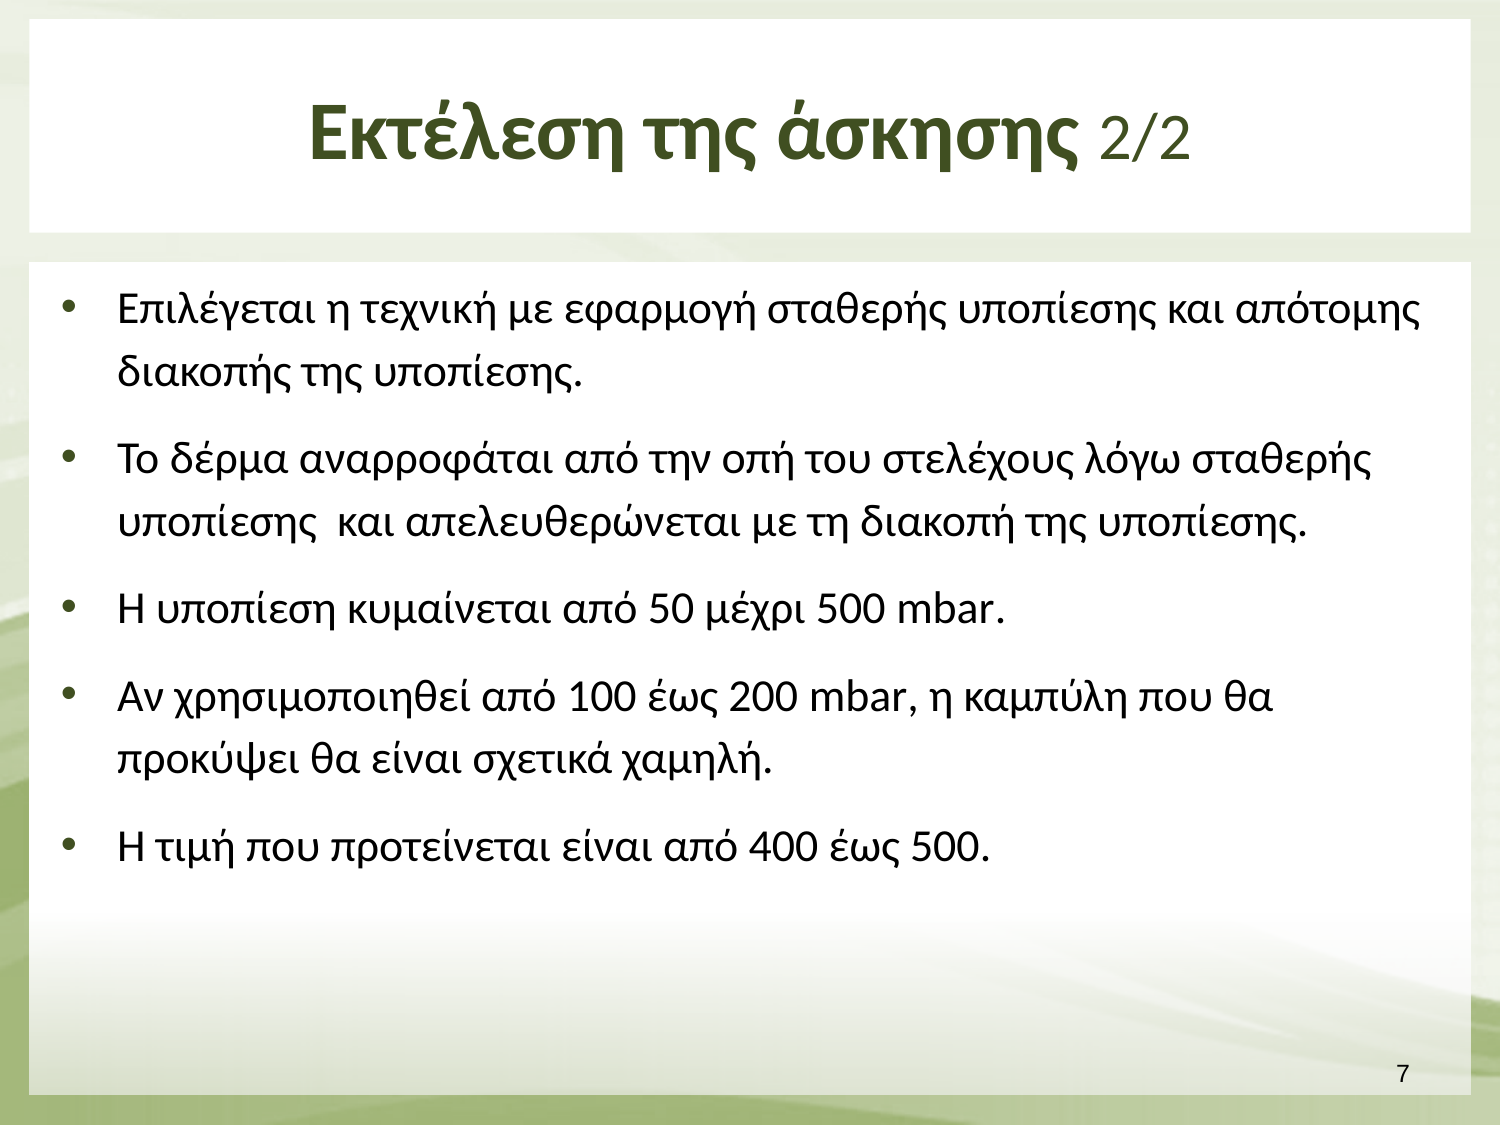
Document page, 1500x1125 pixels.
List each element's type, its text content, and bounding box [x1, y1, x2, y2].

slide_number 6 [1074, 1042, 1425, 1103]
title Εκτέλεση της άσκησης 2/2 [29, 19, 1471, 233]
list Επιλέγεται η τεχνική με εφαρμογή σταθερής υποπίεσης και απότομης διακοπής της υποπίεσης. Το δέρμα αναρροφάται από την οπή του στελέχους λόγω σταθερής υποπίεσης και απελευθερώνεται με τη διακοπή της υποπίεσης. Η υποπίεση κυμαίνεται από 50 μέχρι 500 mbar. Αν χρησιμοποιηθεί από 100 έως 200 mbar, η καμπύλη που θα προκύψει θα είναι σχετικά χαμηλή. Η τιμή που προτείνεται είναι από 400 έως 500. [29, 262, 1471, 1095]
